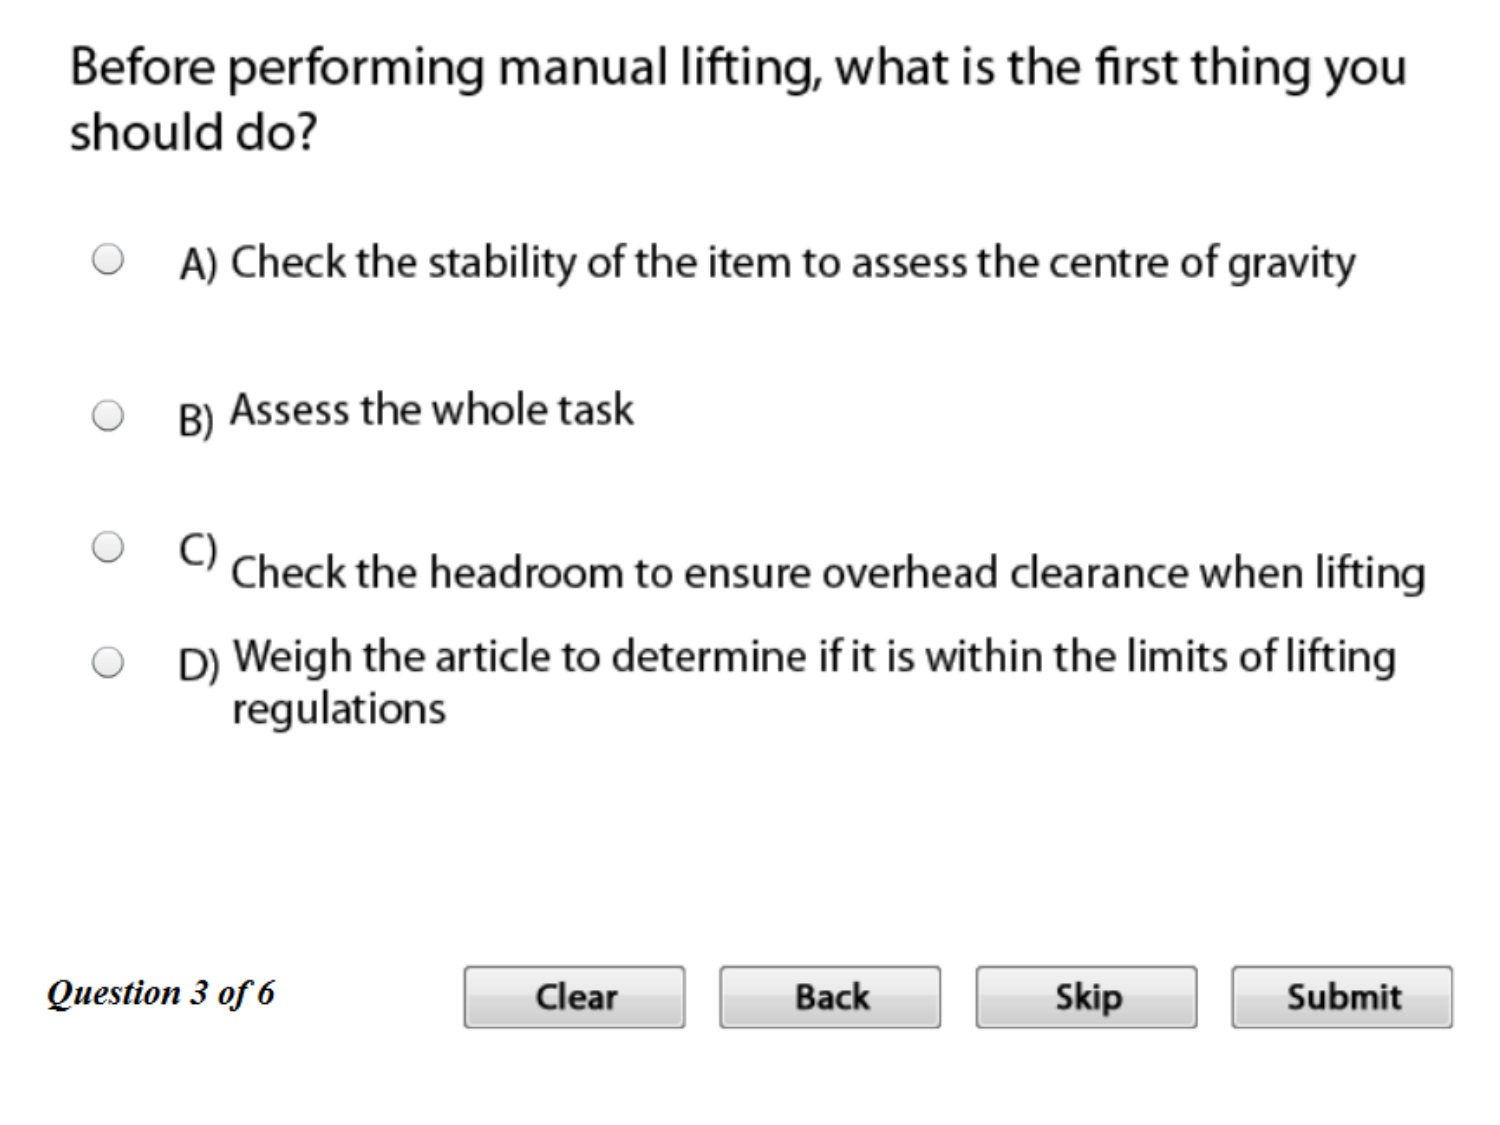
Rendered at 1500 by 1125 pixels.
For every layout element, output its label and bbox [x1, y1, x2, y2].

picture [29, 30, 1472, 1047]
